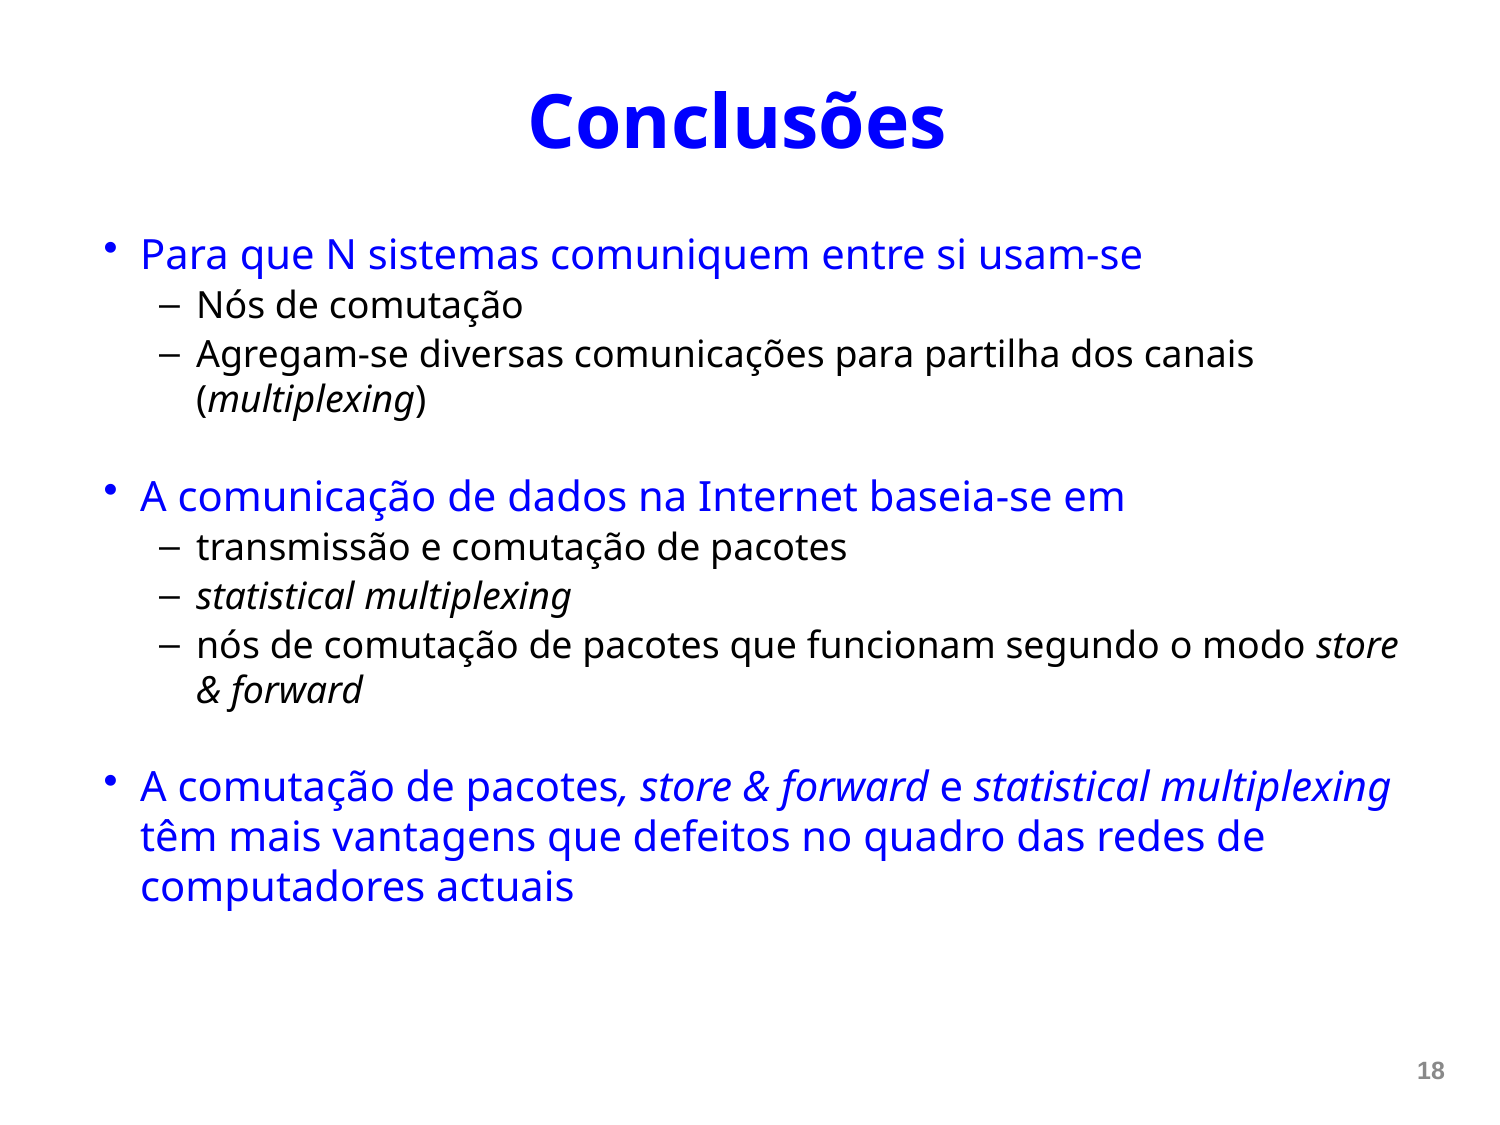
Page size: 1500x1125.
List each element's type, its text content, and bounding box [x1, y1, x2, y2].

slide_number 18 [1316, 1046, 1461, 1107]
title Conclusões [50, 62, 1425, 175]
list Para que N sistemas comuniquem entre si usam-se Nós de comutação Agregam-se diversas comunicações para partilha dos canais (multiplexing) A comunicação de dados na Internet baseia-se em transmissão e comutação de pacotes statistical multiplexing nós de comutação de pacotes que funcionam segundo o modo store & forward A comutação de pacotes, store & forward e statistical multiplexing têm mais vantagens que defeitos no quadro das redes de computadores actuais [88, 220, 1439, 988]
